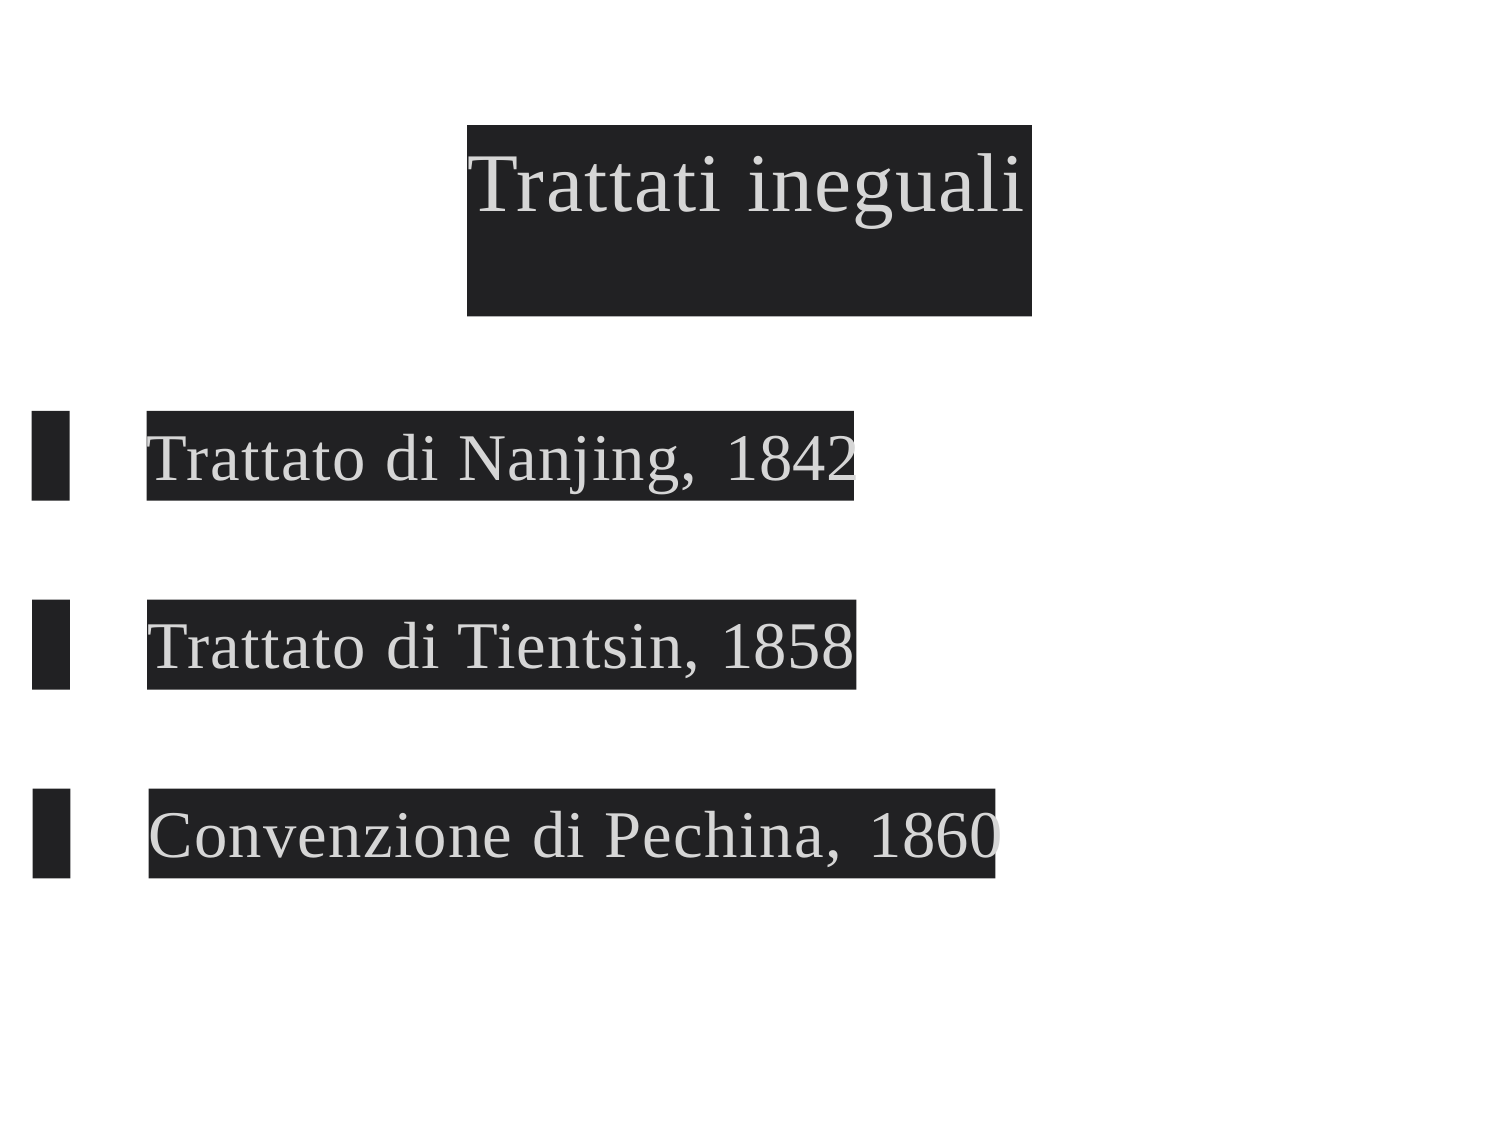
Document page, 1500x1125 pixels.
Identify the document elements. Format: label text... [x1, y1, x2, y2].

title Trattati ineguali [467, 125, 1032, 317]
text_box [31, 410, 70, 501]
text_box Trattato di Nanjing, 1842 Trattato di Tientsin, 1858 Convenzione di Pechina, 1860 [144, 411, 1006, 871]
text_box [32, 599, 70, 690]
text_box [32, 788, 71, 879]
text_box [148, 871, 996, 879]
